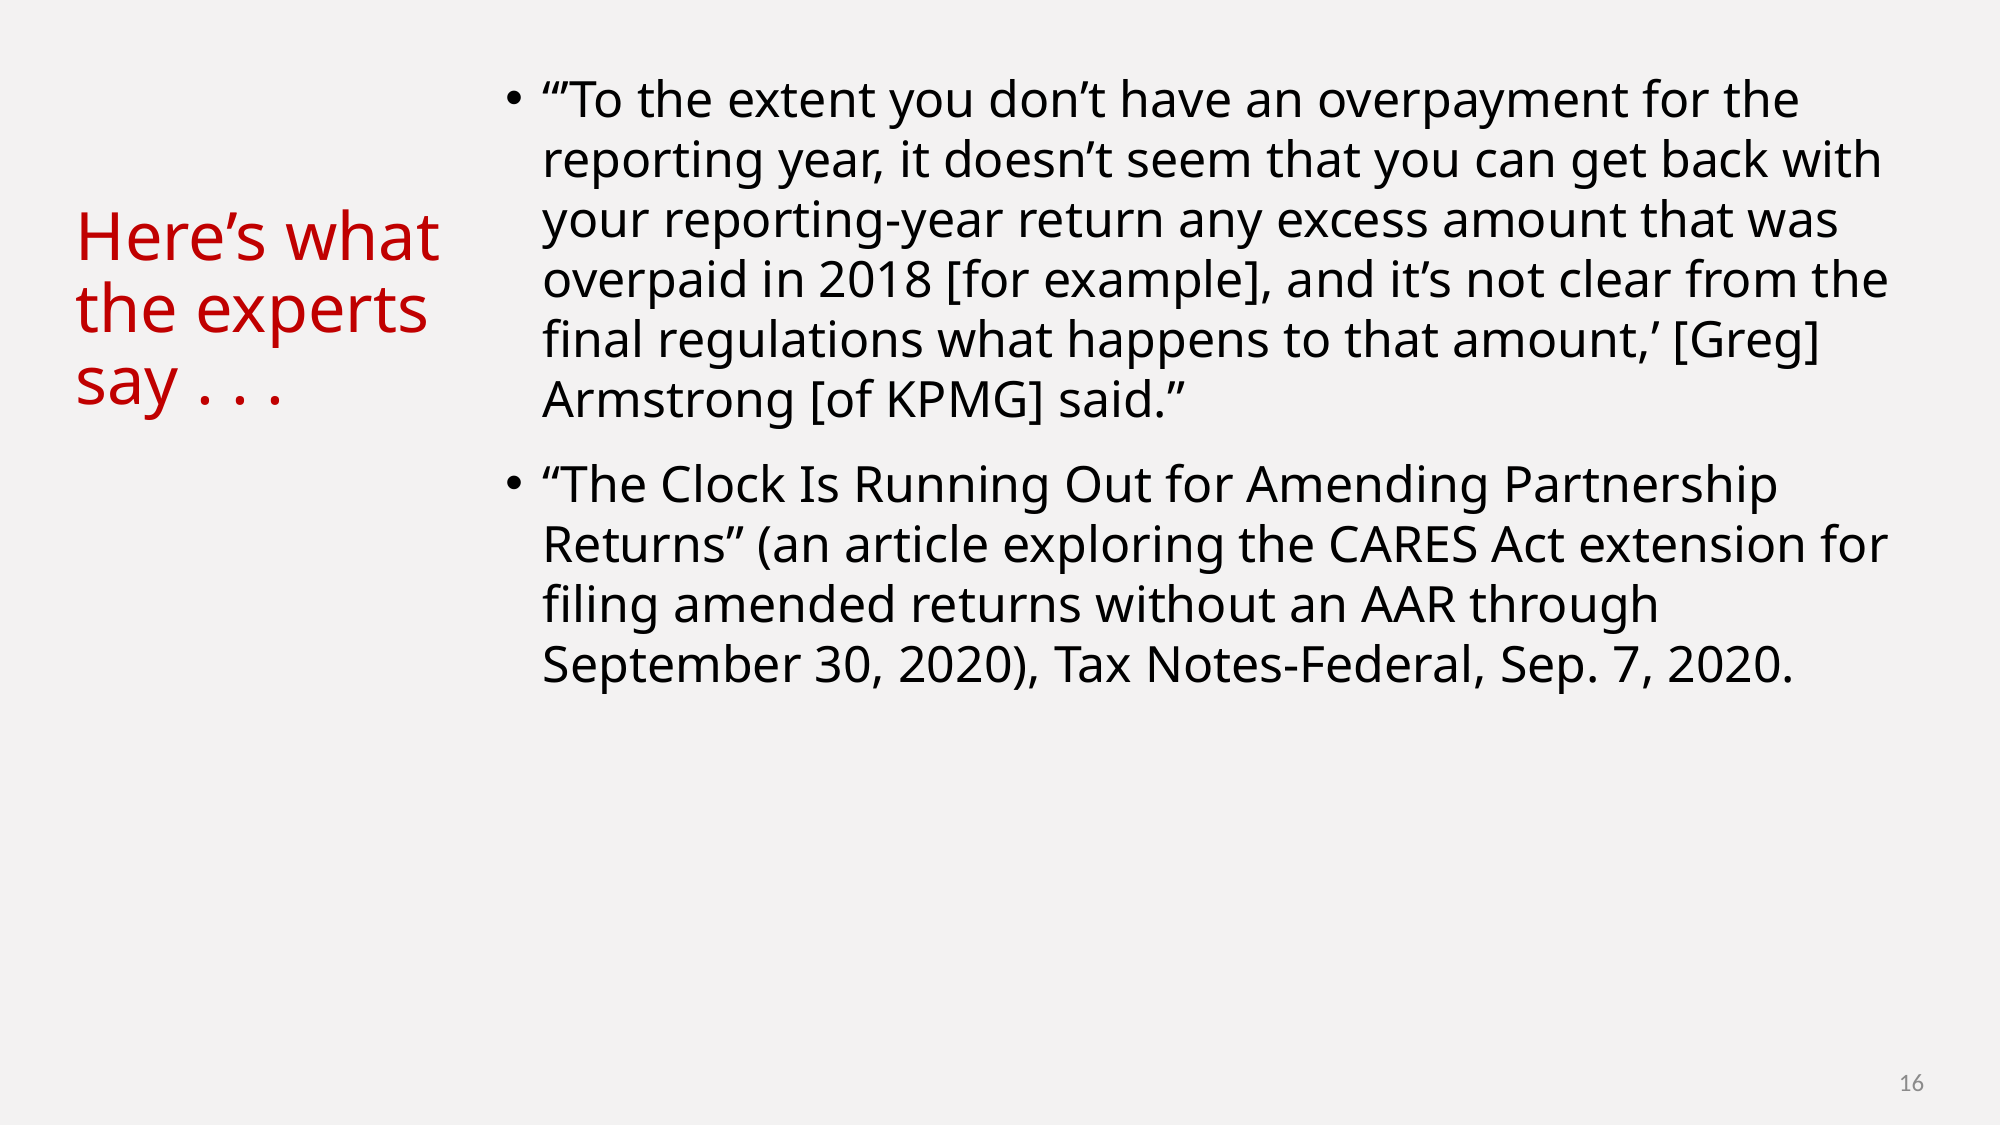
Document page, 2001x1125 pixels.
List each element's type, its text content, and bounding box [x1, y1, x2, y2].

list “’To the extent you don’t have an overpayment for the reporting year, it doesn’t seem that you can get back with your reporting-year return any excess amount that was overpaid in 2018 [for example], and it’s not clear from the final regulations what happens to that amount,’ [Greg] Armstrong [of KPMG] said.” “The Clock Is Running Out for Amending Partnership Returns” (an article exploring the CARES Act extension for filing amended returns without an AAR through September 30, 2020), Tax Notes-Federal, Sep. 7, 2020. [490, 59, 1940, 1066]
slide_number 16 [1412, 1051, 1940, 1112]
title Here’s what the experts say . . . [60, 59, 481, 563]
